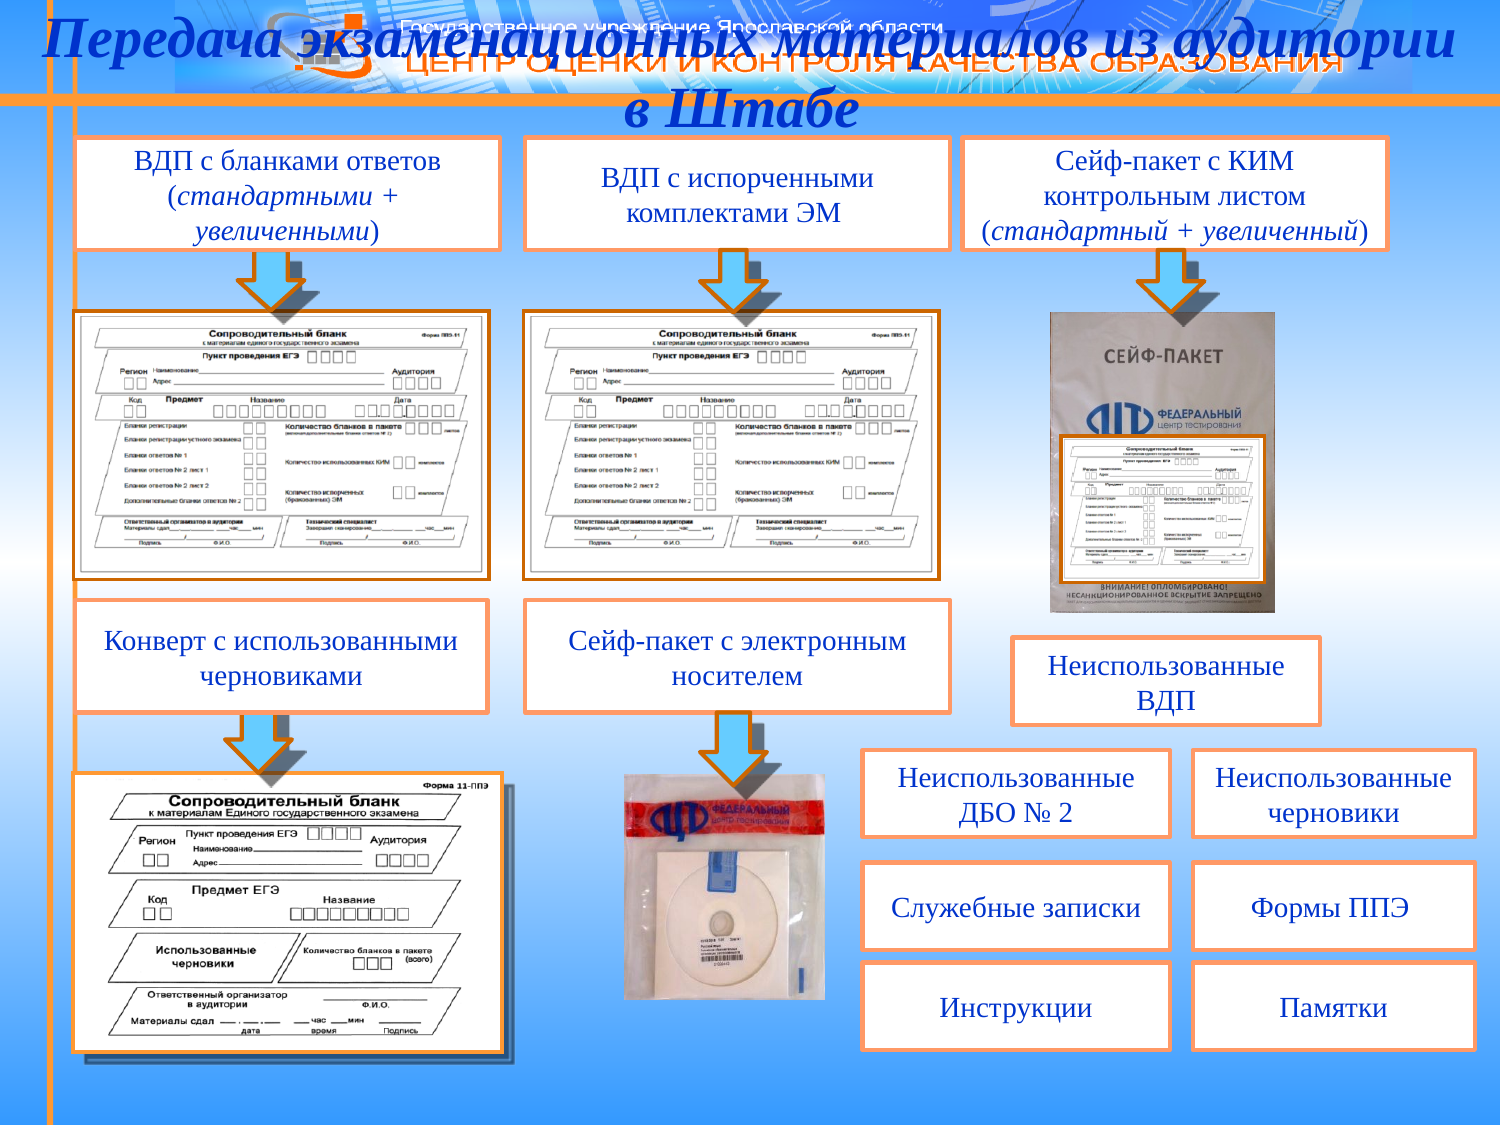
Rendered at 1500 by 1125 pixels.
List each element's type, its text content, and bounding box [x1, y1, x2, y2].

text_box Памятки [1191, 960, 1477, 1052]
text_box [699, 712, 767, 773]
text_box Инструкции [860, 960, 1172, 1052]
picture [1049, 312, 1276, 613]
text_box ВДП с бланками ответов (стандартными + увеличенными) [73, 138, 502, 252]
text_box Формы ППЭ [1191, 860, 1477, 952]
text_box Неиспользованные черновики [1191, 748, 1477, 839]
text_box ВДП с испорченными комплектами ЭМ [523, 138, 952, 252]
text_box Сейф-пакет с КИМ контрольным листом (стандартный + увеличенный) [960, 138, 1390, 252]
text_box Передача экзаменационных материалов из аудитории в Штабе [24, 0, 1475, 138]
picture [524, 312, 938, 579]
text_box Служебные записки [860, 860, 1172, 952]
text_box Неиспользованные ДБО № 2 [860, 748, 1172, 839]
picture [74, 312, 488, 579]
picture [624, 774, 826, 1001]
text_box Неиспользованные ВДП [1010, 635, 1322, 727]
text_box Сейф-пакет с электронным носителем [523, 598, 952, 715]
text_box [1137, 249, 1205, 310]
text_box [225, 715, 292, 773]
text_box Конверт с использованными черновиками [73, 598, 490, 715]
text_box [237, 252, 305, 310]
picture [74, 774, 501, 1051]
text_box [699, 249, 767, 310]
